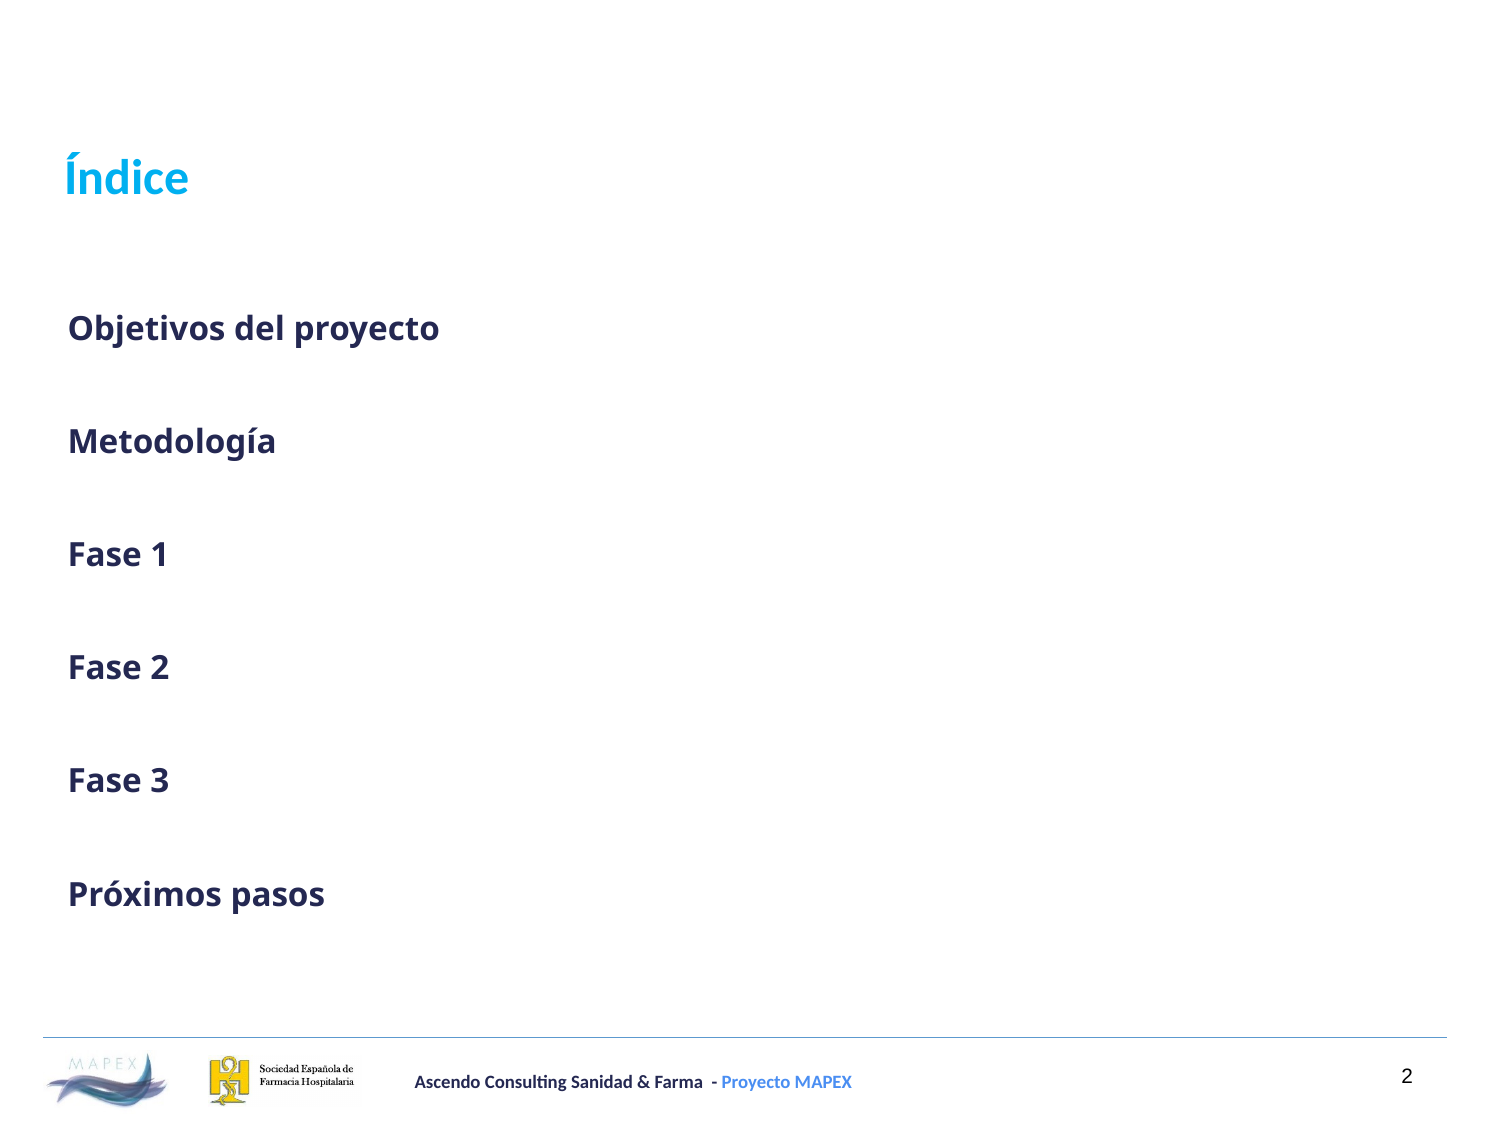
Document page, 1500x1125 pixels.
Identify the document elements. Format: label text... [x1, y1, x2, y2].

picture [208, 1055, 362, 1107]
picture [43, 1050, 170, 1114]
table_cell Metodología [62, 384, 1437, 497]
text_box Índice [49, 137, 1463, 213]
table_cell Próximos pasos [62, 837, 1437, 950]
table_cell Fase 1 [62, 497, 1437, 610]
slide_number 2 [1162, 1062, 1413, 1088]
table_header Objetivos del proyecto [62, 271, 1437, 384]
table_cell Fase 3 [62, 723, 1437, 837]
table_cell Fase 2 [62, 610, 1437, 723]
